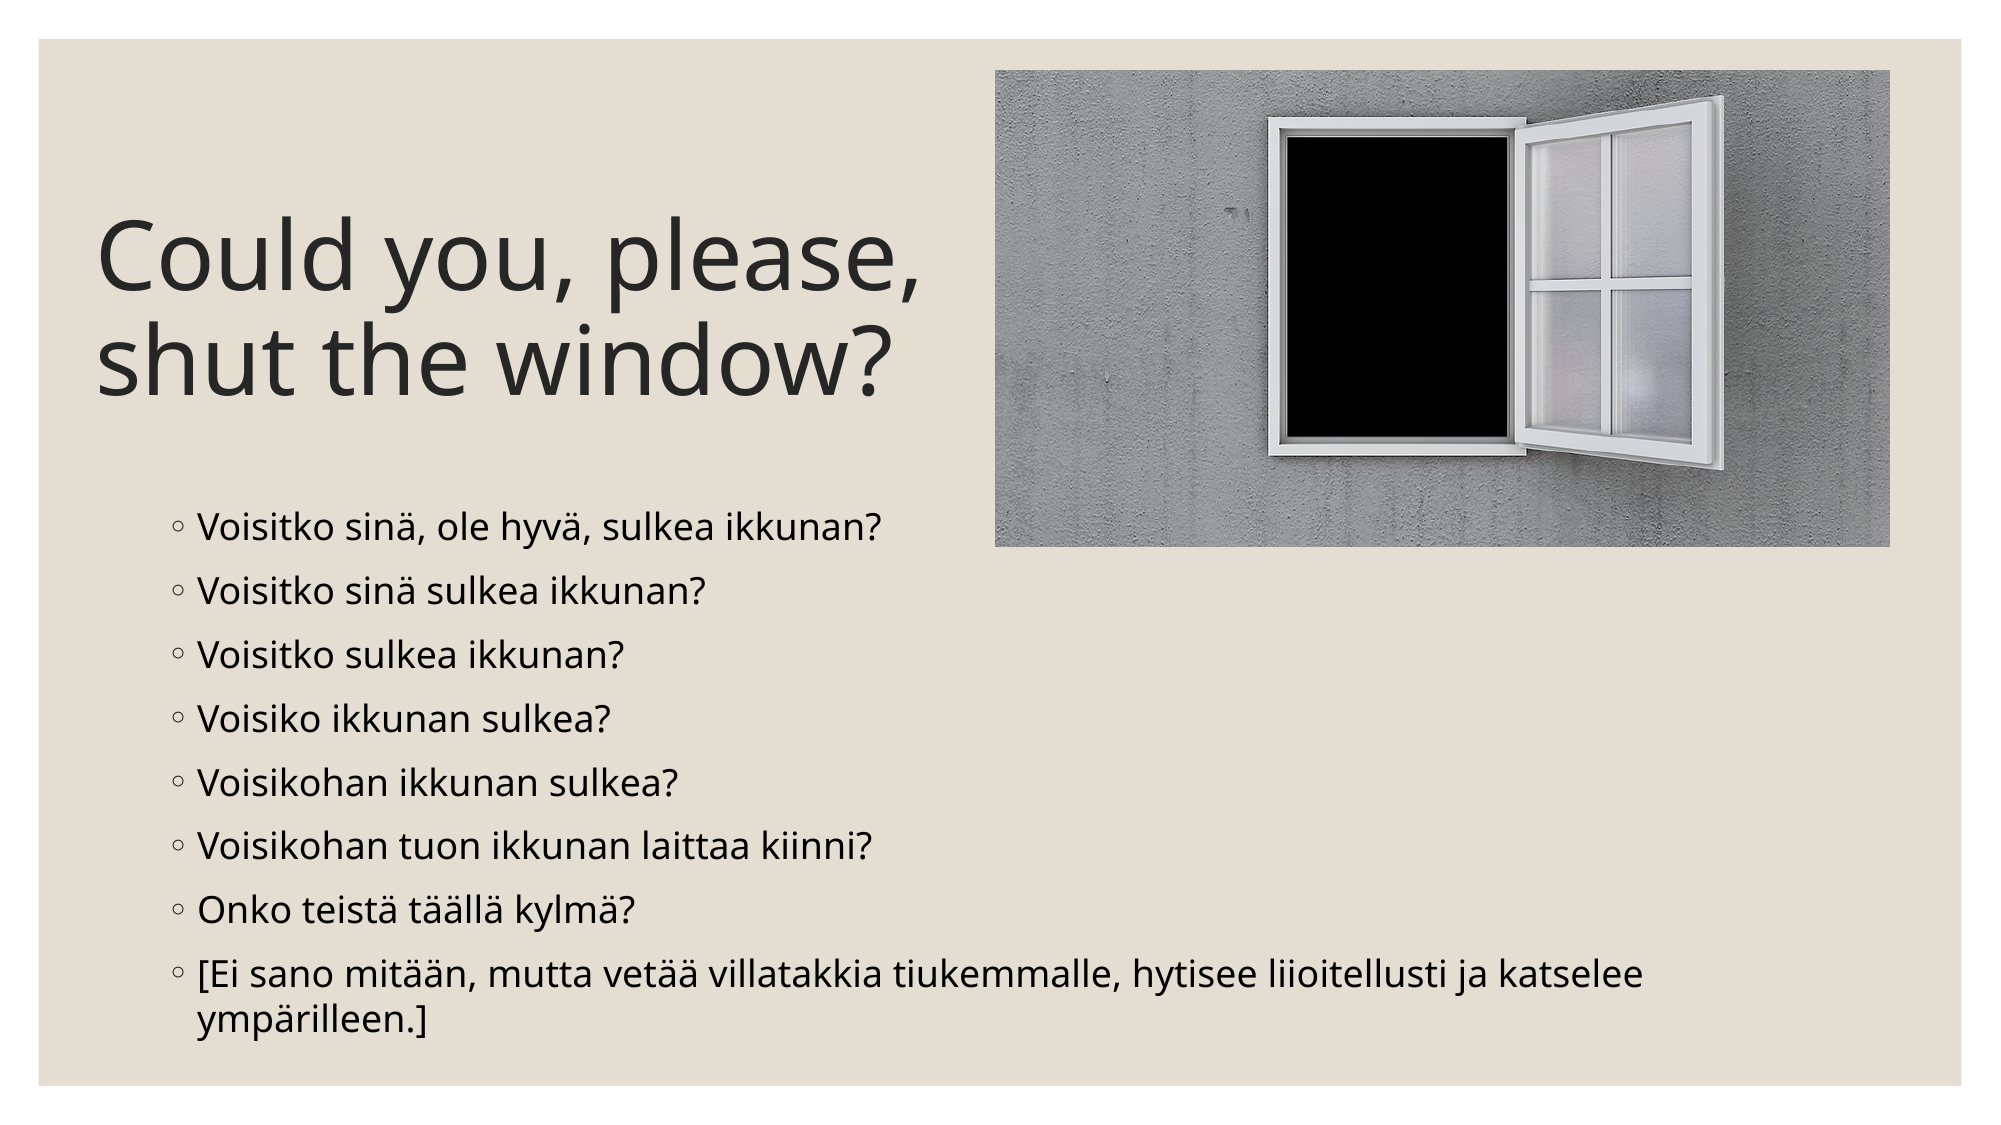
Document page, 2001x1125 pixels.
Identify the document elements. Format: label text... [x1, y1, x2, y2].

list Voisitko sinä, ole hyvä, sulkea ikkunan? Voisitko sinä sulkea ikkunan? Voisitko sulkea ikkunan? Voisiko ikkunan sulkea? Voisikohan ikkunan sulkea? Voisikohan tuon ikkunan laittaa kiinni? Onko teistä täällä kylmä? [Ei sano mitään, mutta vetää villatakkia tiukemmalle, hytisee liioitellusti ja katselee ympärilleen.] [152, 495, 1803, 1125]
title Could you, please, shut the window? [80, 199, 990, 425]
picture [995, 70, 1890, 547]
